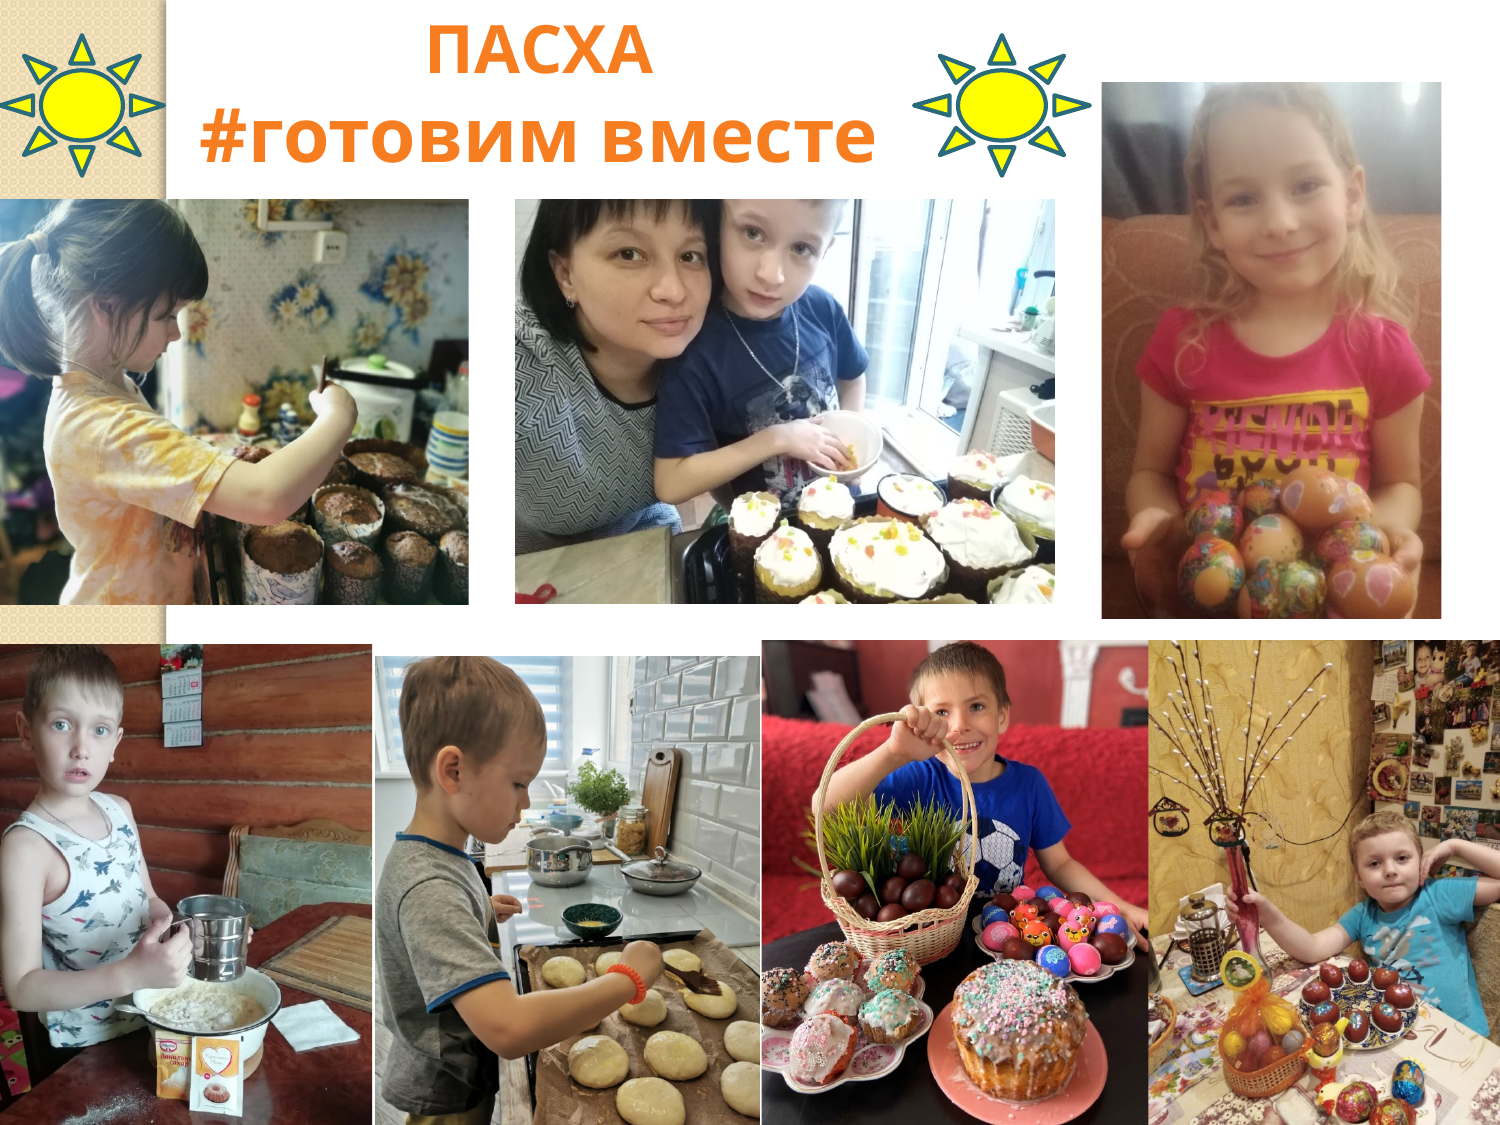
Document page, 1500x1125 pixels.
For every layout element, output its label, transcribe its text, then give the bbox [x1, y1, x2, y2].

text_box [106, 125, 142, 158]
text_box [0, 93, 36, 118]
picture [0, 644, 373, 1125]
text_box [68, 145, 96, 178]
text_box [38, 68, 126, 143]
text_box ПАСХА #готовим вместе [105, 0, 973, 185]
text_box [128, 93, 167, 118]
text_box [22, 53, 58, 85]
text_box [1028, 53, 1066, 85]
text_box [911, 93, 952, 118]
text_box [1028, 125, 1066, 158]
picture [0, 198, 469, 605]
text_box [987, 145, 1017, 178]
text_box [987, 33, 1017, 66]
text_box [937, 53, 976, 85]
text_box [106, 53, 142, 85]
picture [515, 198, 1055, 604]
text_box [937, 125, 976, 158]
text_box [1052, 93, 1092, 118]
text_box [68, 33, 96, 66]
picture [374, 639, 1500, 1125]
text_box [955, 68, 1049, 143]
text_box [22, 125, 58, 158]
picture [1101, 81, 1442, 620]
